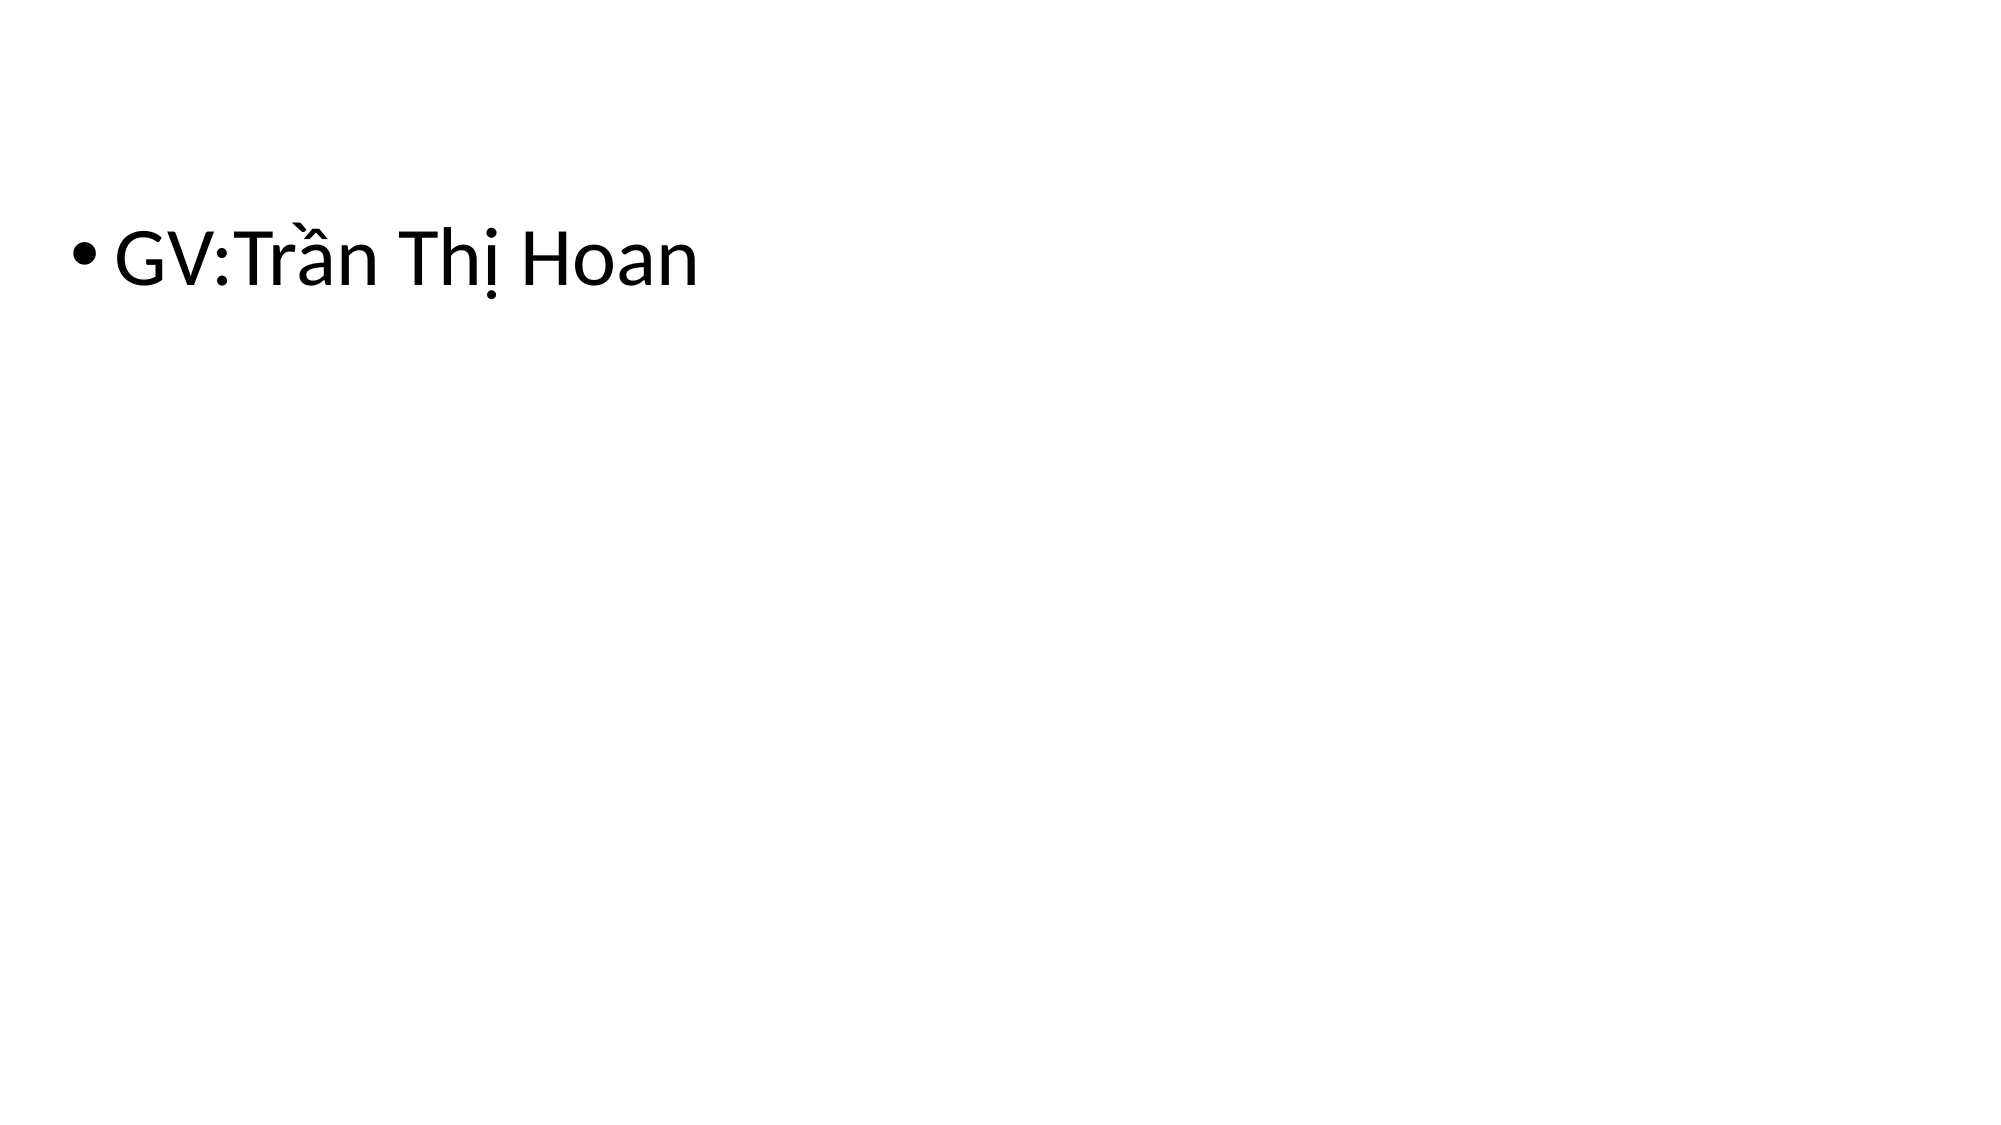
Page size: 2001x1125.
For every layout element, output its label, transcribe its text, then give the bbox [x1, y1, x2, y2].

list GV:Trần Thị Hoan [50, 194, 1312, 690]
